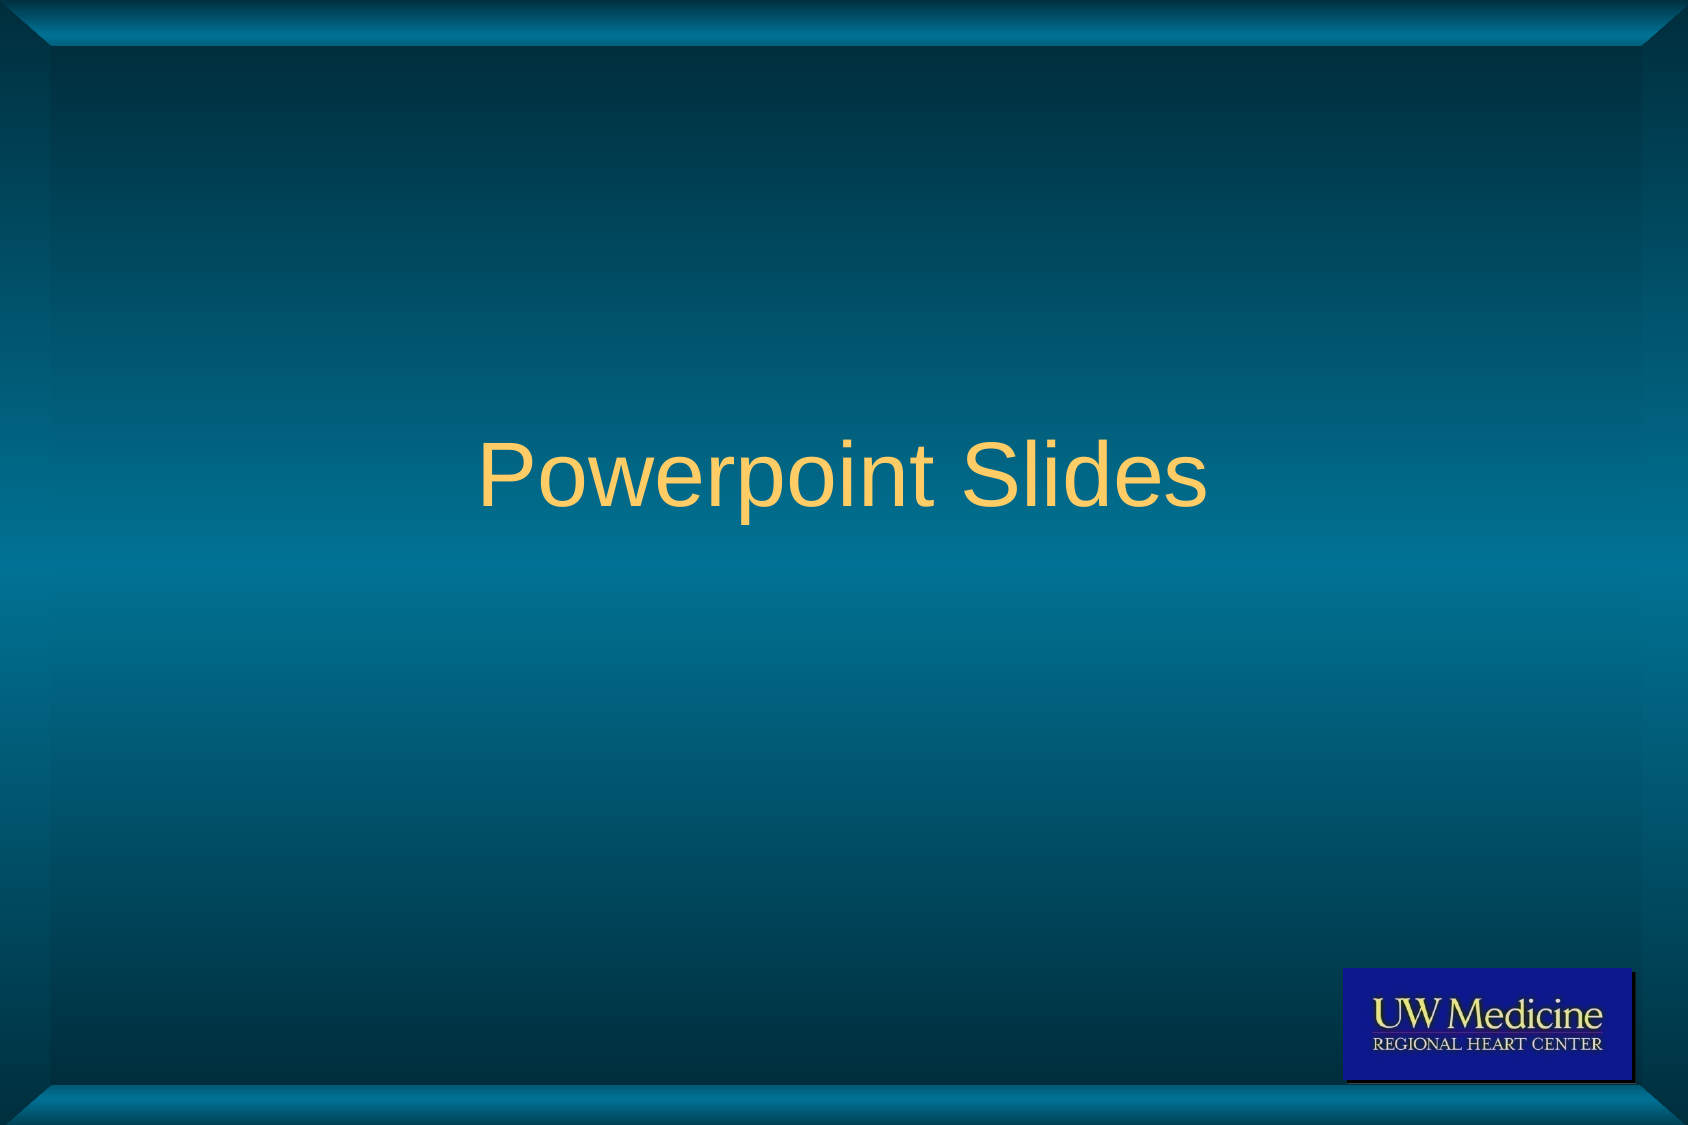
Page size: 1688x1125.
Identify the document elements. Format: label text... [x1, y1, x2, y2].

picture [1344, 969, 1632, 1080]
title Powerpoint Slides [126, 349, 1562, 591]
